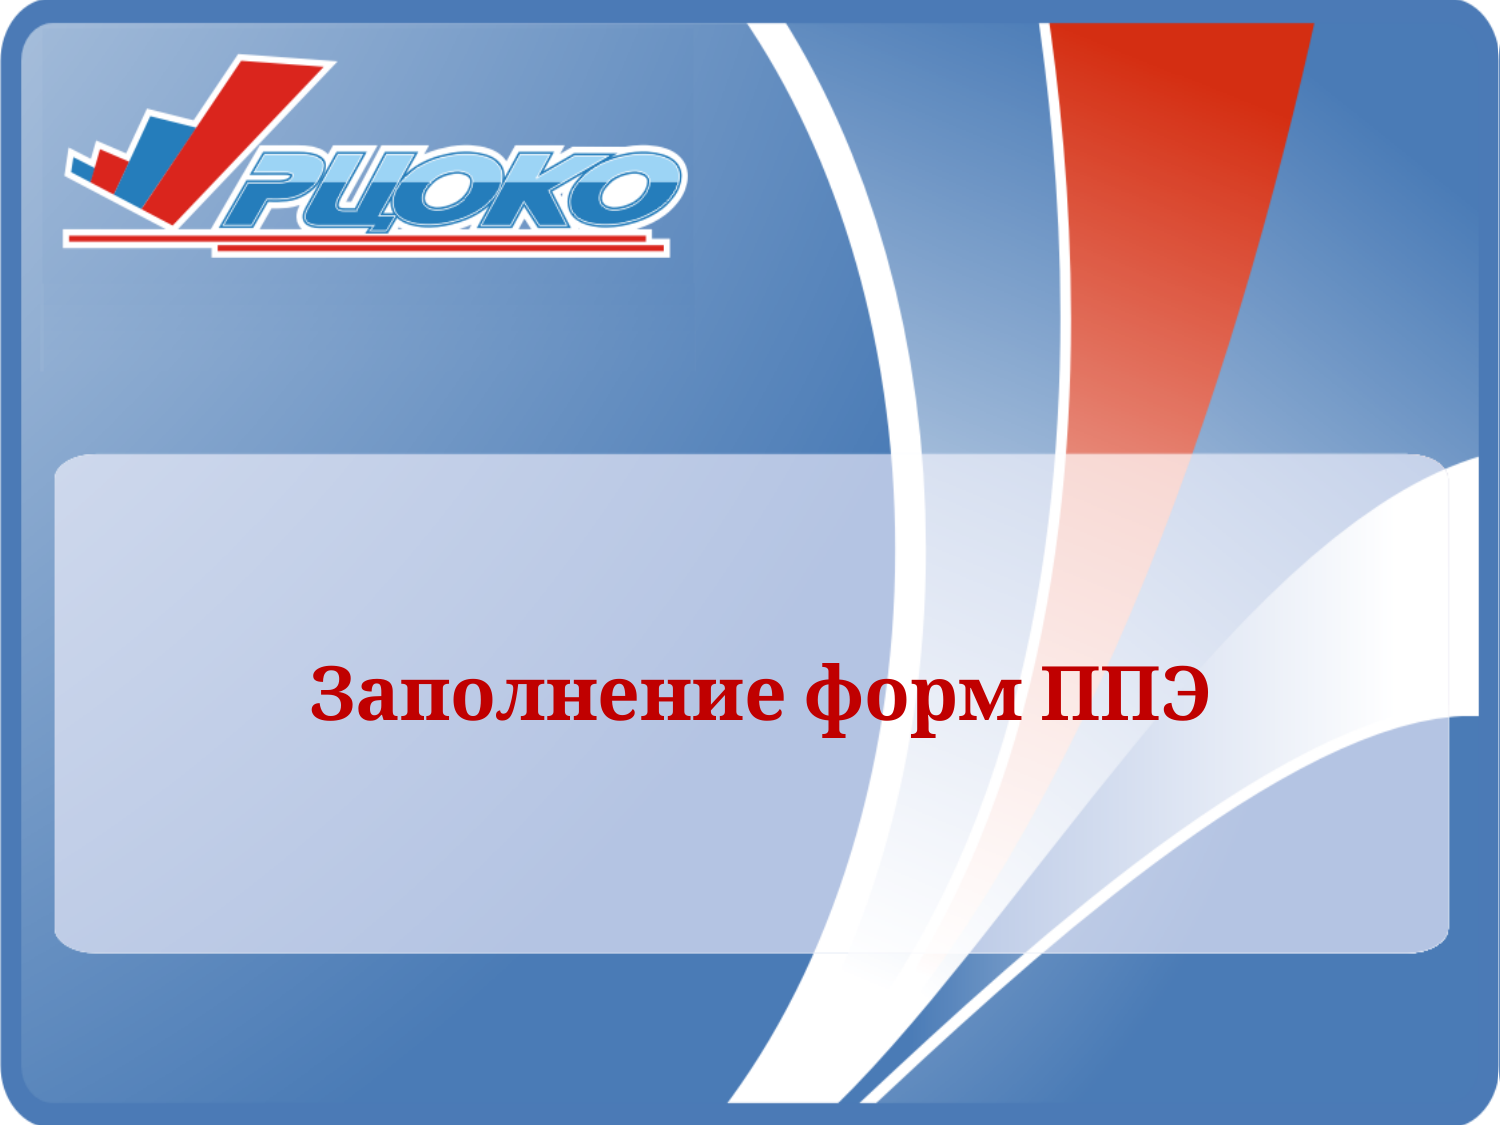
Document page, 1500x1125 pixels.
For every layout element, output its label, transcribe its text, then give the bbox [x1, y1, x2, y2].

title Заполнение форм ППЭ [123, 569, 1399, 811]
picture [0, 0, 1500, 1125]
